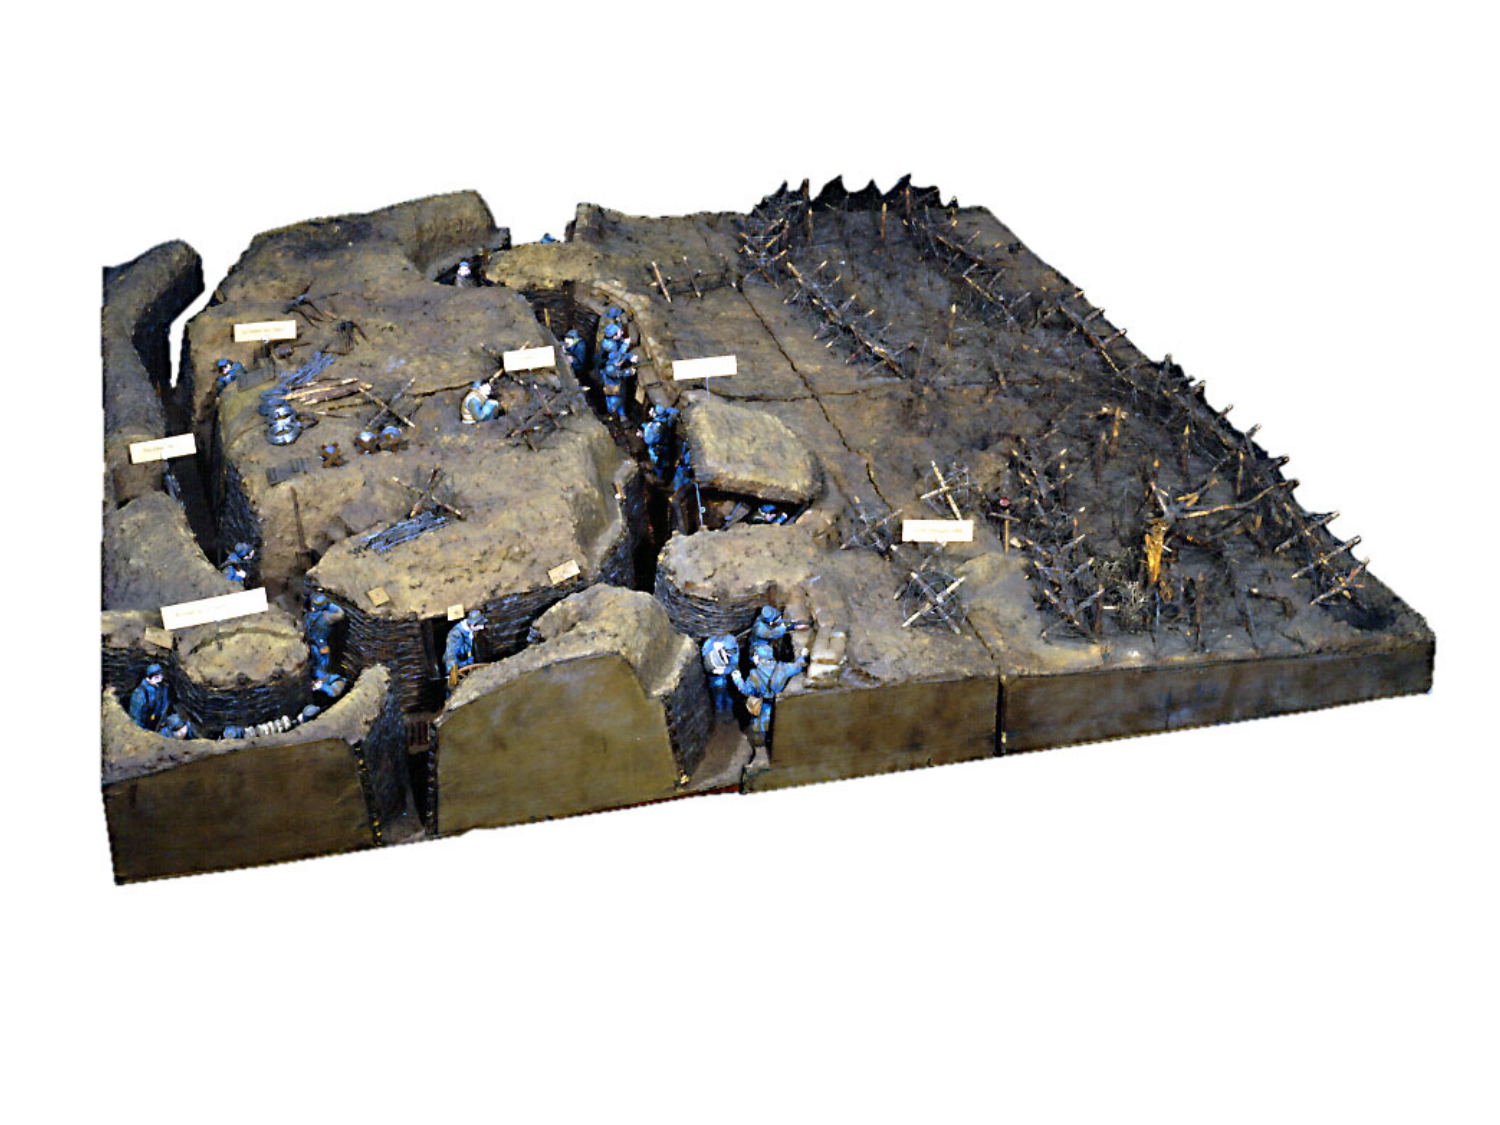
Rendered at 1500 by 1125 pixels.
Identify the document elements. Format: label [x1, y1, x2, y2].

picture [8, 113, 1500, 953]
